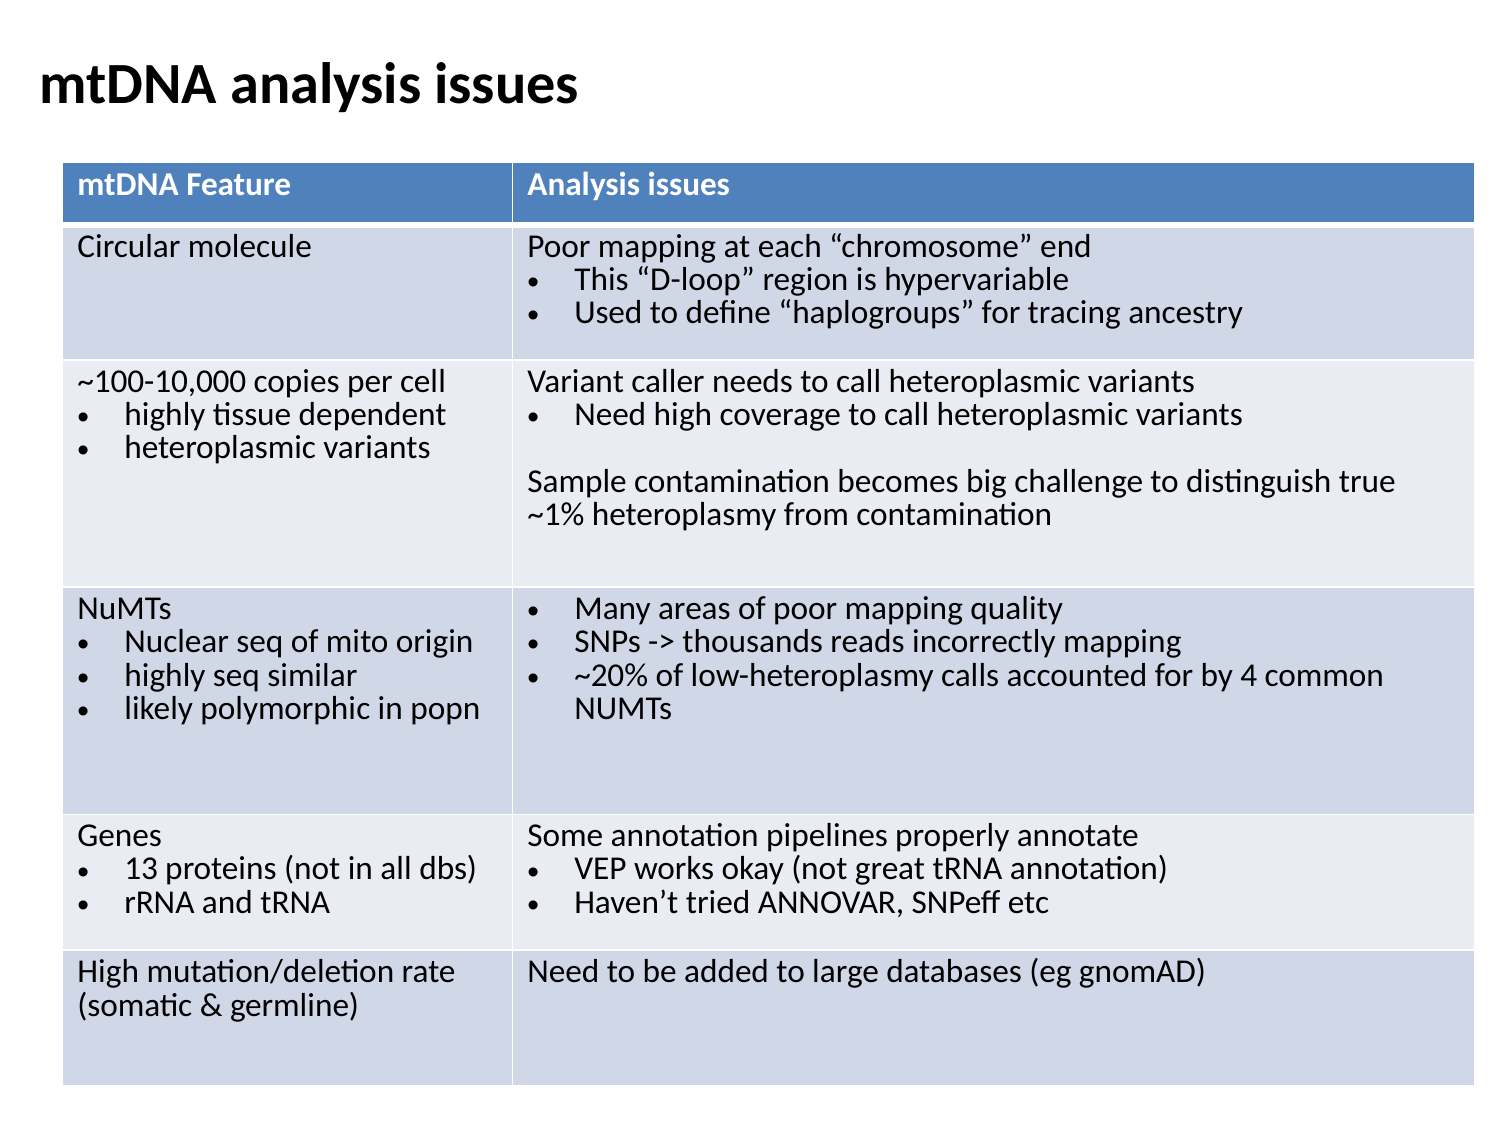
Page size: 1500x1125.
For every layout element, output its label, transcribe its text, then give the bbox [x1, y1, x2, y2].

title mtDNA analysis issues [24, 37, 1425, 118]
table_cell Some annotation pipelines properly annotate VEP works okay (not great tRNA annotation) Haven’t tried ANNOVAR, SNPeff etc [513, 815, 1474, 949]
table_cell High mutation/deletion rate (somatic & germline) [63, 951, 512, 1085]
table_header Analysis issues [513, 163, 1474, 222]
table_cell Genes 13 proteins (not in all dbs) rRNA and tRNA [63, 815, 512, 949]
table_cell NuMTs Nuclear seq of mito origin highly seq similar likely polymorphic in popn [63, 588, 512, 814]
table_cell Many areas of poor mapping quality SNPs -> thousands reads incorrectly mapping ~20% of low-heteroplasmy calls accounted for by 4 common NUMTs [513, 588, 1474, 814]
table_cell Poor mapping at each “chromosome” end This “D-loop” region is hypervariable Used to define “haplogroups” for tracing ancestry [513, 228, 1474, 359]
table_cell ~100-10,000 copies per cell highly tissue dependent heteroplasmic variants [63, 361, 512, 586]
table_cell Need to be added to large databases (eg gnomAD) [513, 951, 1474, 1085]
table_cell Circular molecule [63, 228, 512, 359]
table_header mtDNA Feature [63, 163, 512, 222]
table_cell Variant caller needs to call heteroplasmic variants Need high coverage to call heteroplasmic variants Sample contamination becomes big challenge to distinguish true ~1% heteroplasmy from contamination [513, 361, 1474, 586]
